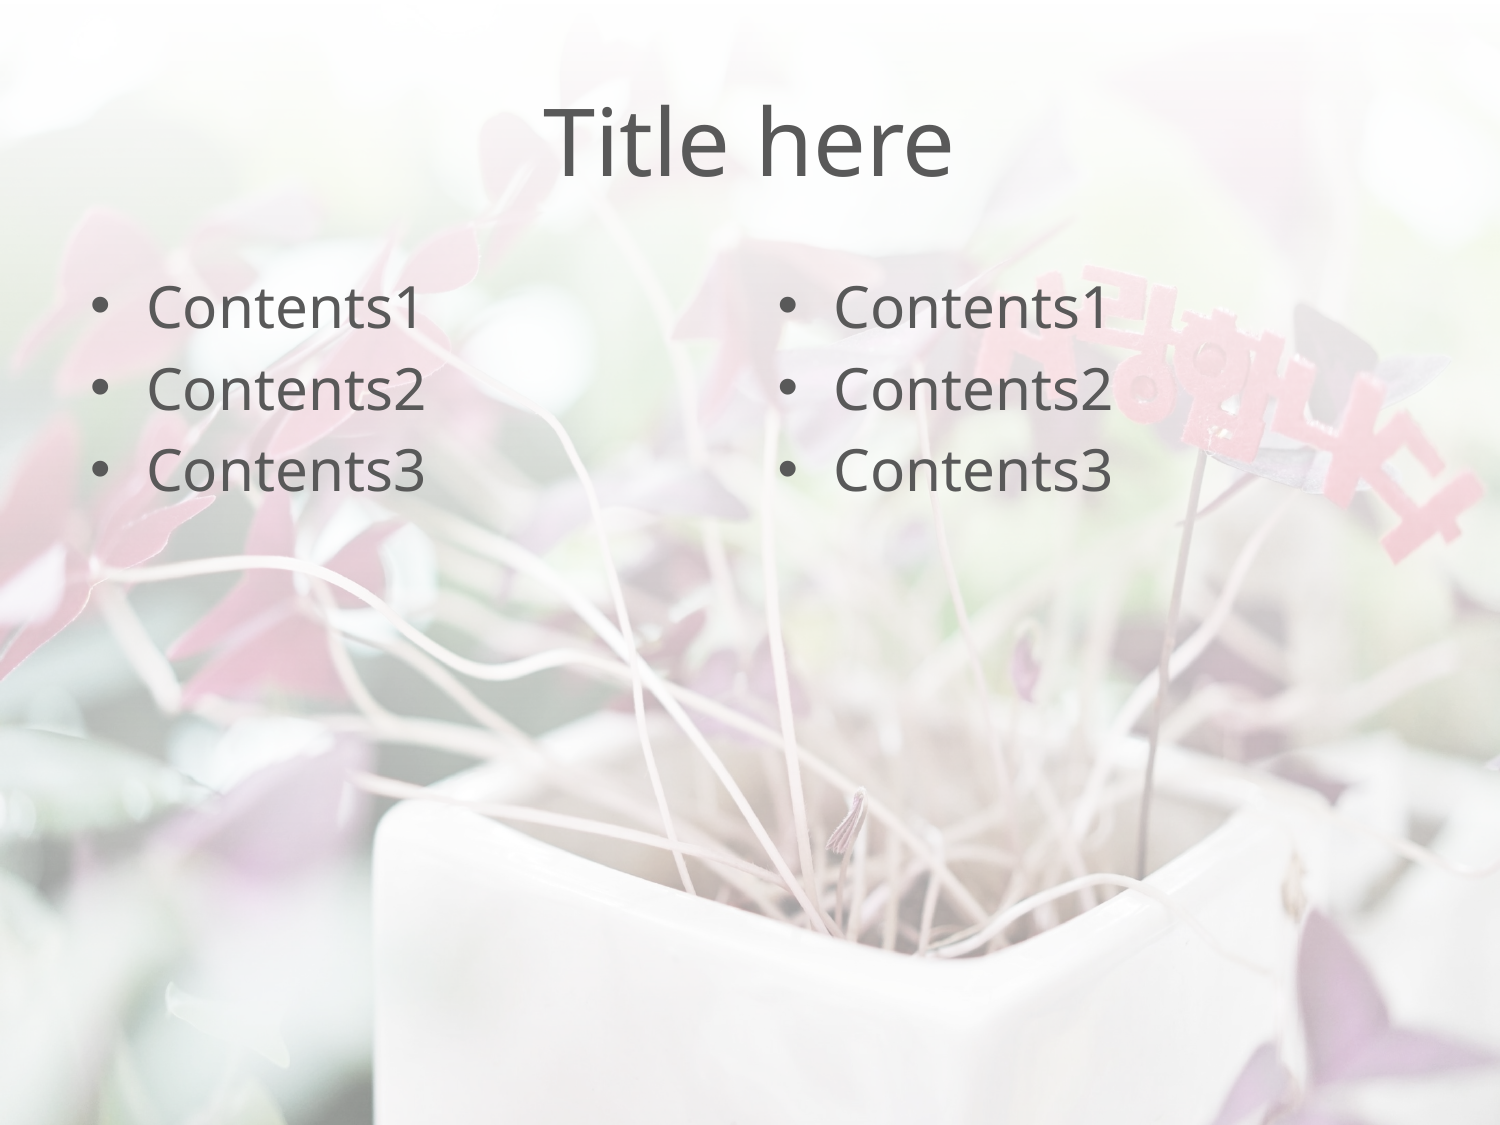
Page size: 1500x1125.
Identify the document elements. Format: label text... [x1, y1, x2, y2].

list Contents1 Contents2 Contents3 [75, 262, 738, 1005]
text_box [0, 0, 1500, 1125]
title Title here [75, 45, 1425, 233]
list Contents1 Contents2 Contents3 [762, 262, 1425, 1005]
